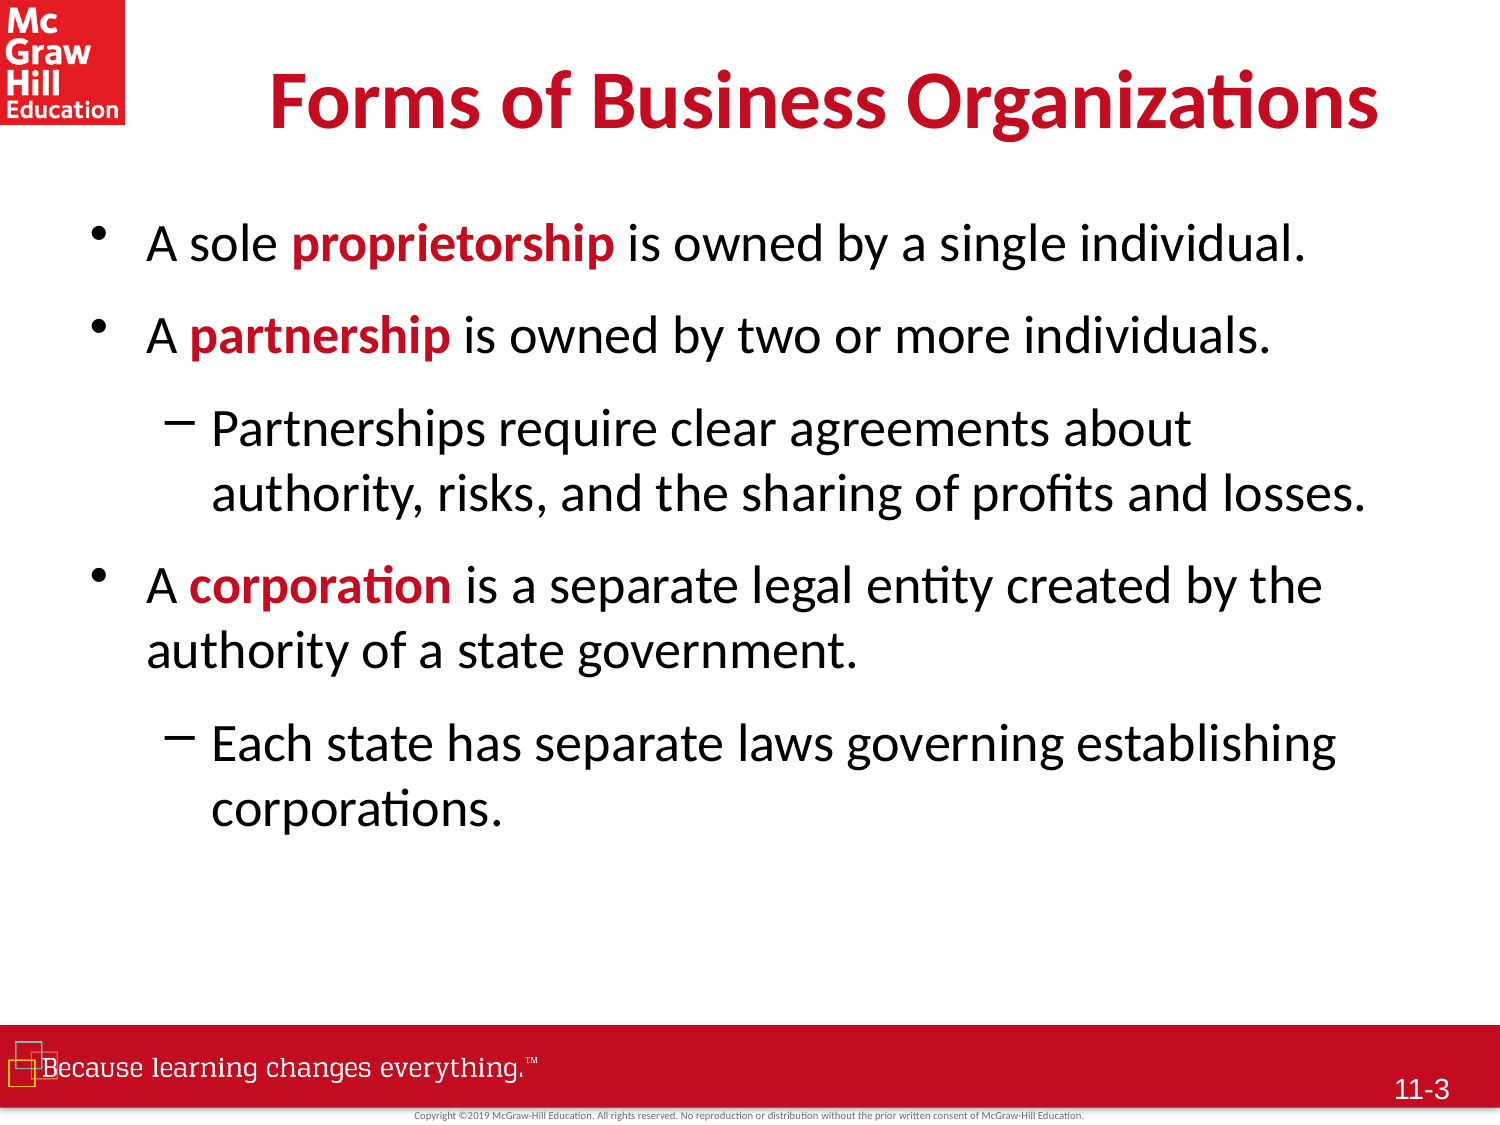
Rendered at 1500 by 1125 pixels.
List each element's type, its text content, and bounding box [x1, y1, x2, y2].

picture [0, 0, 125, 125]
title Forms of Business Organizations [150, 37, 1500, 138]
list A sole proprietorship is owned by a single individual. A partnership is owned by two or more individuals. Partnerships require clear agreements about authority, risks, and the sharing of profits and losses. A corporation is a separate legal entity created by the authority of a state government. Each state has separate laws governing establishing corporations. [75, 200, 1425, 975]
picture [8, 1041, 538, 1087]
slide_number 11-2 [1362, 1062, 1500, 1125]
